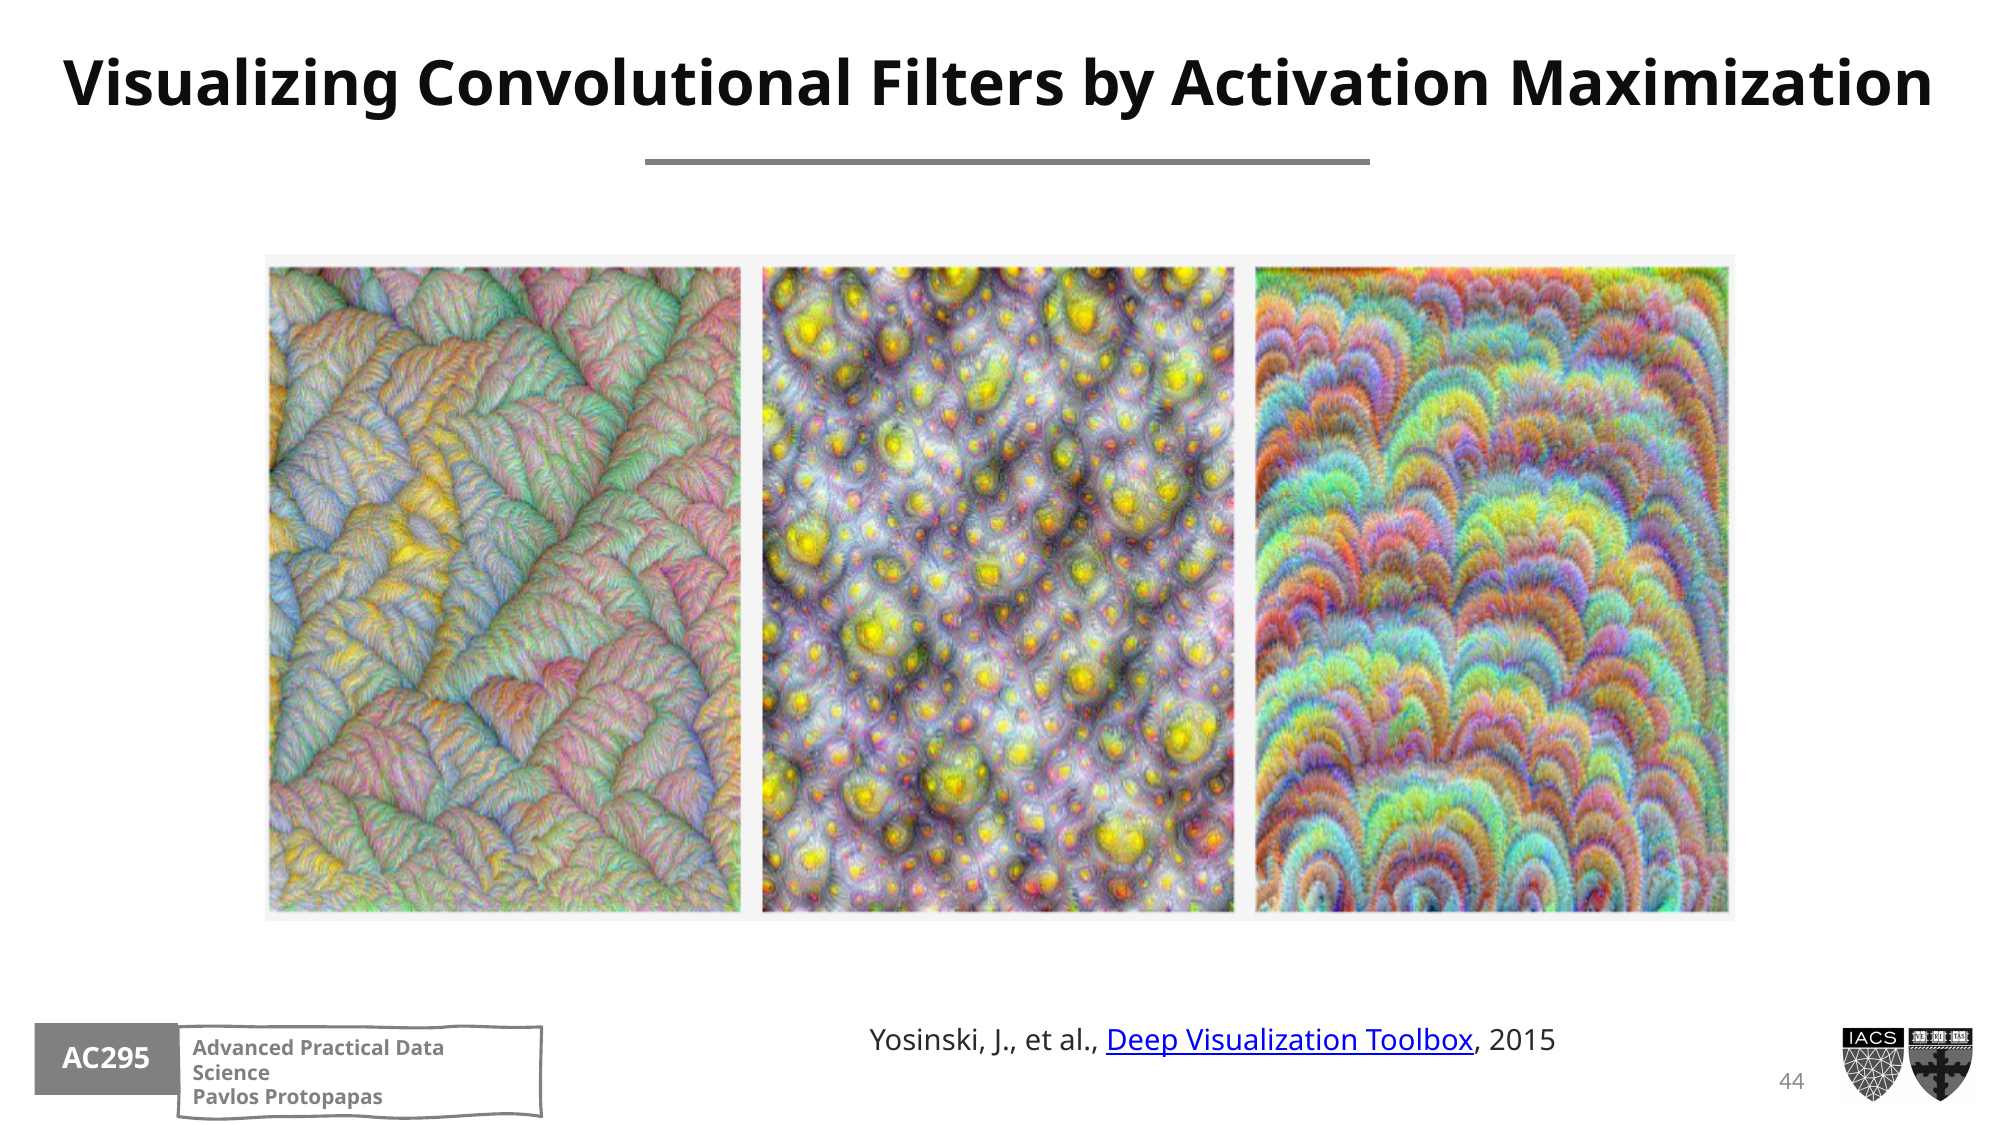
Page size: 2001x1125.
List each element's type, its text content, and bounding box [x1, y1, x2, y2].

text_box Yosinski, J., et al., Deep Visualization Toolbox, 2015 [854, 1013, 1820, 1114]
title Visualizing Convolutional Filters by Activation Maximization [0, 35, 2000, 162]
picture [264, 254, 1736, 921]
picture [1838, 1023, 1977, 1107]
